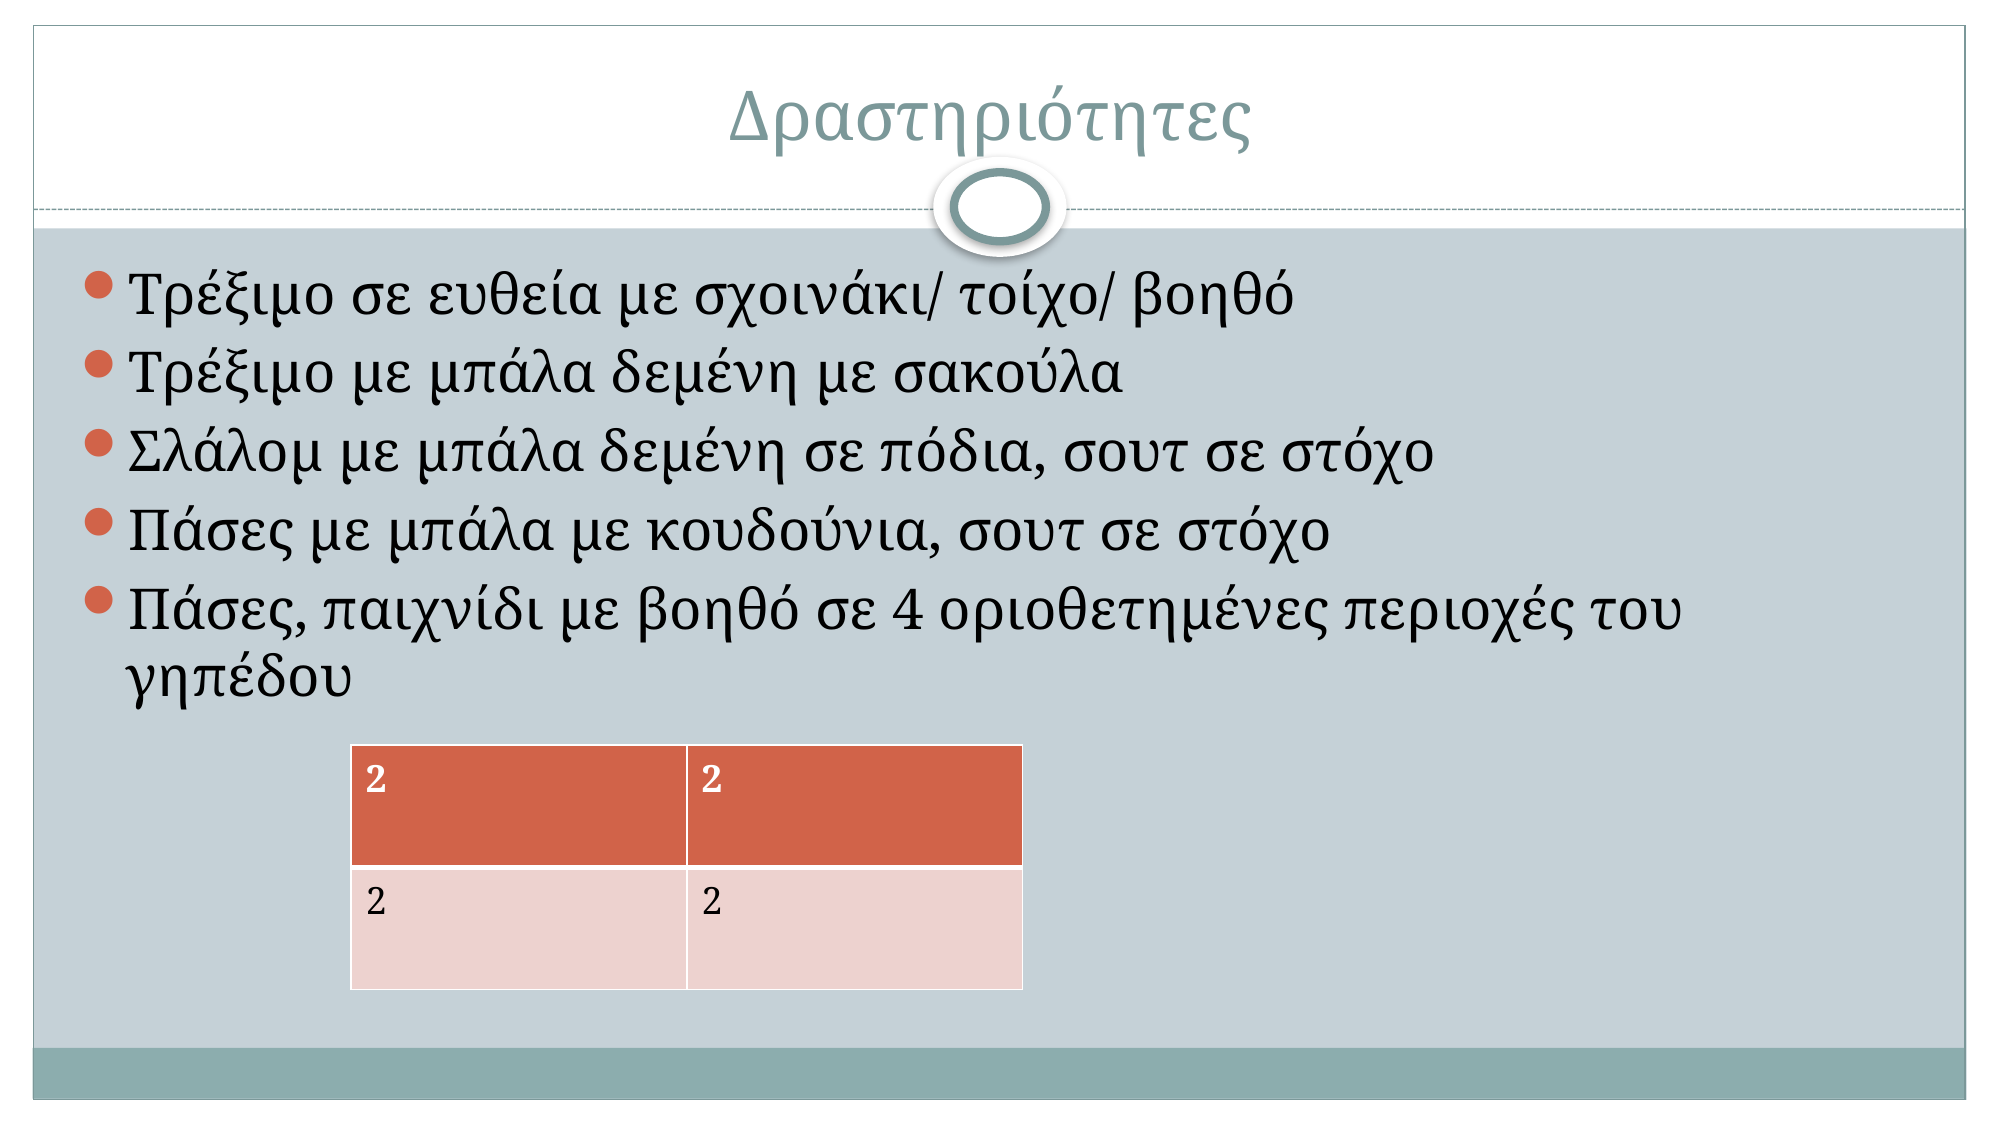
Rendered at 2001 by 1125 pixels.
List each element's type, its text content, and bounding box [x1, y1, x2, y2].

title Δραστηριότητες [66, 37, 1933, 162]
list Τρέξιμο σε ευθεία με σχοινάκι/ τοίχο/ βοηθό Τρέξιμο με μπάλα δεμένη με σακούλα Σλάλομ με μπάλα δεμένη σε πόδια, σουτ σε στόχο Πάσες με μπάλα με κουδούνια, σουτ σε στόχο Πάσες, παιχνίδι με βοηθό σε 4 οριοθετημένες περιοχές του γηπέδου [66, 250, 1926, 1001]
table_header 2 [688, 746, 1022, 865]
table_cell 2 [688, 870, 1022, 989]
table_header 2 [352, 746, 686, 865]
table_cell 2 [352, 870, 686, 989]
